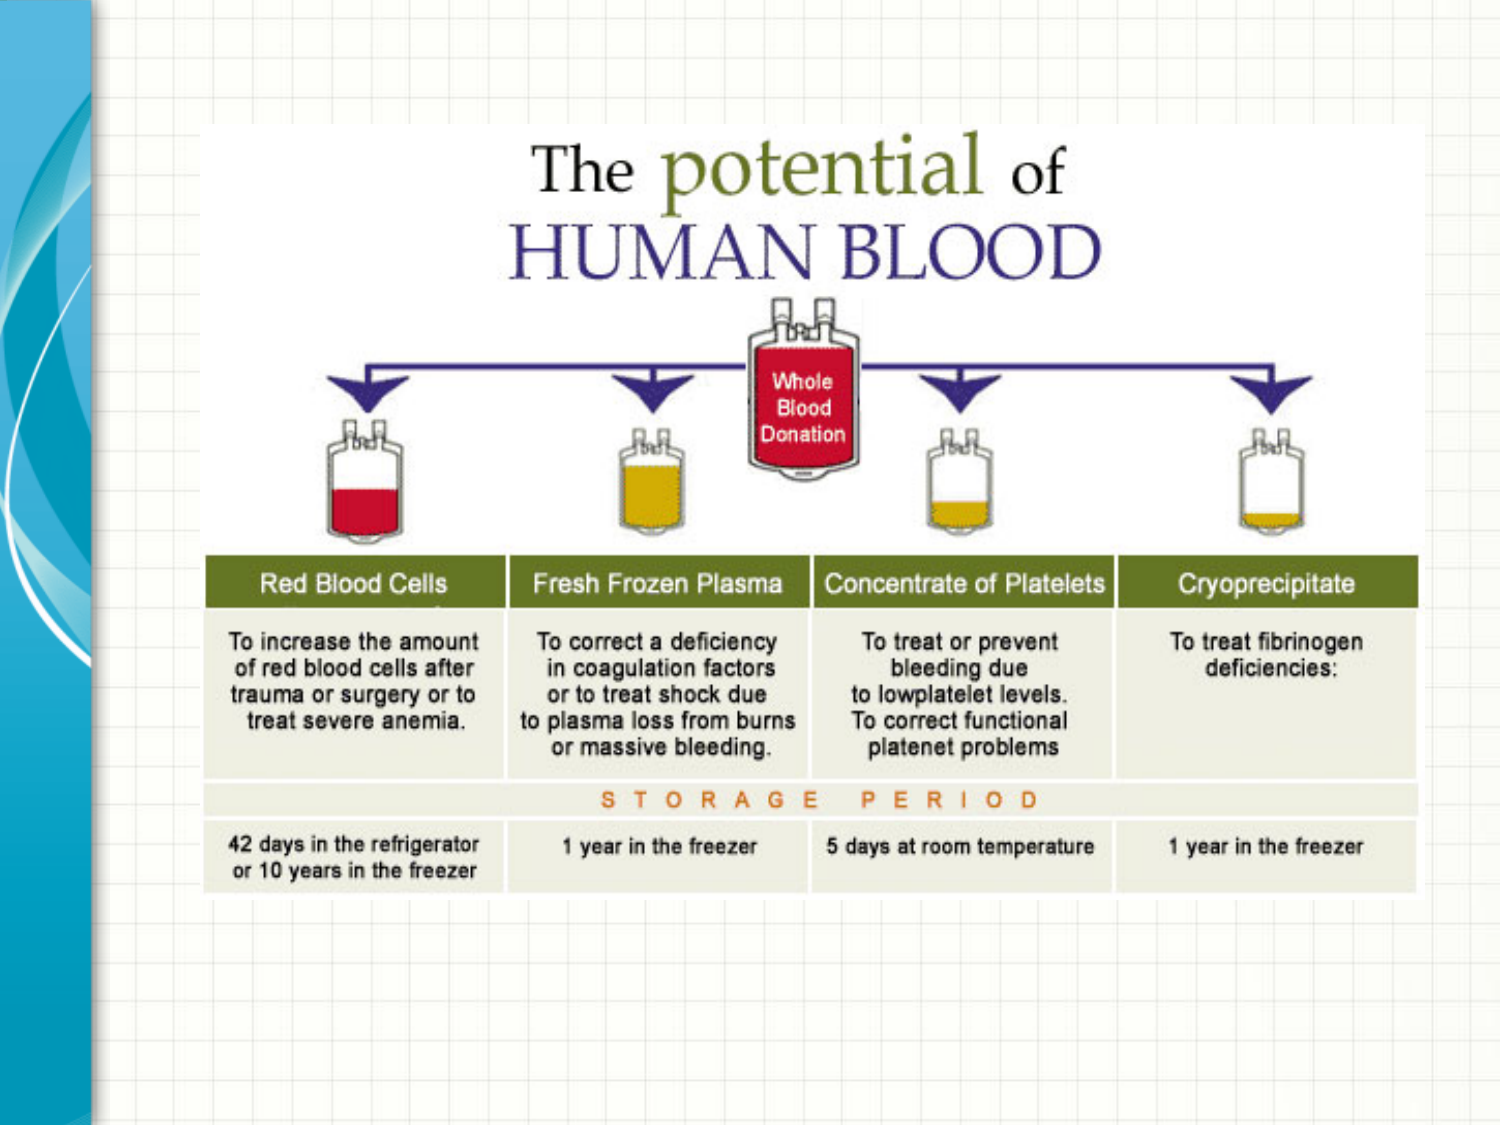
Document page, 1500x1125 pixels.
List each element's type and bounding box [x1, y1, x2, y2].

list [199, 124, 1426, 901]
picture [0, 0, 1500, 1125]
